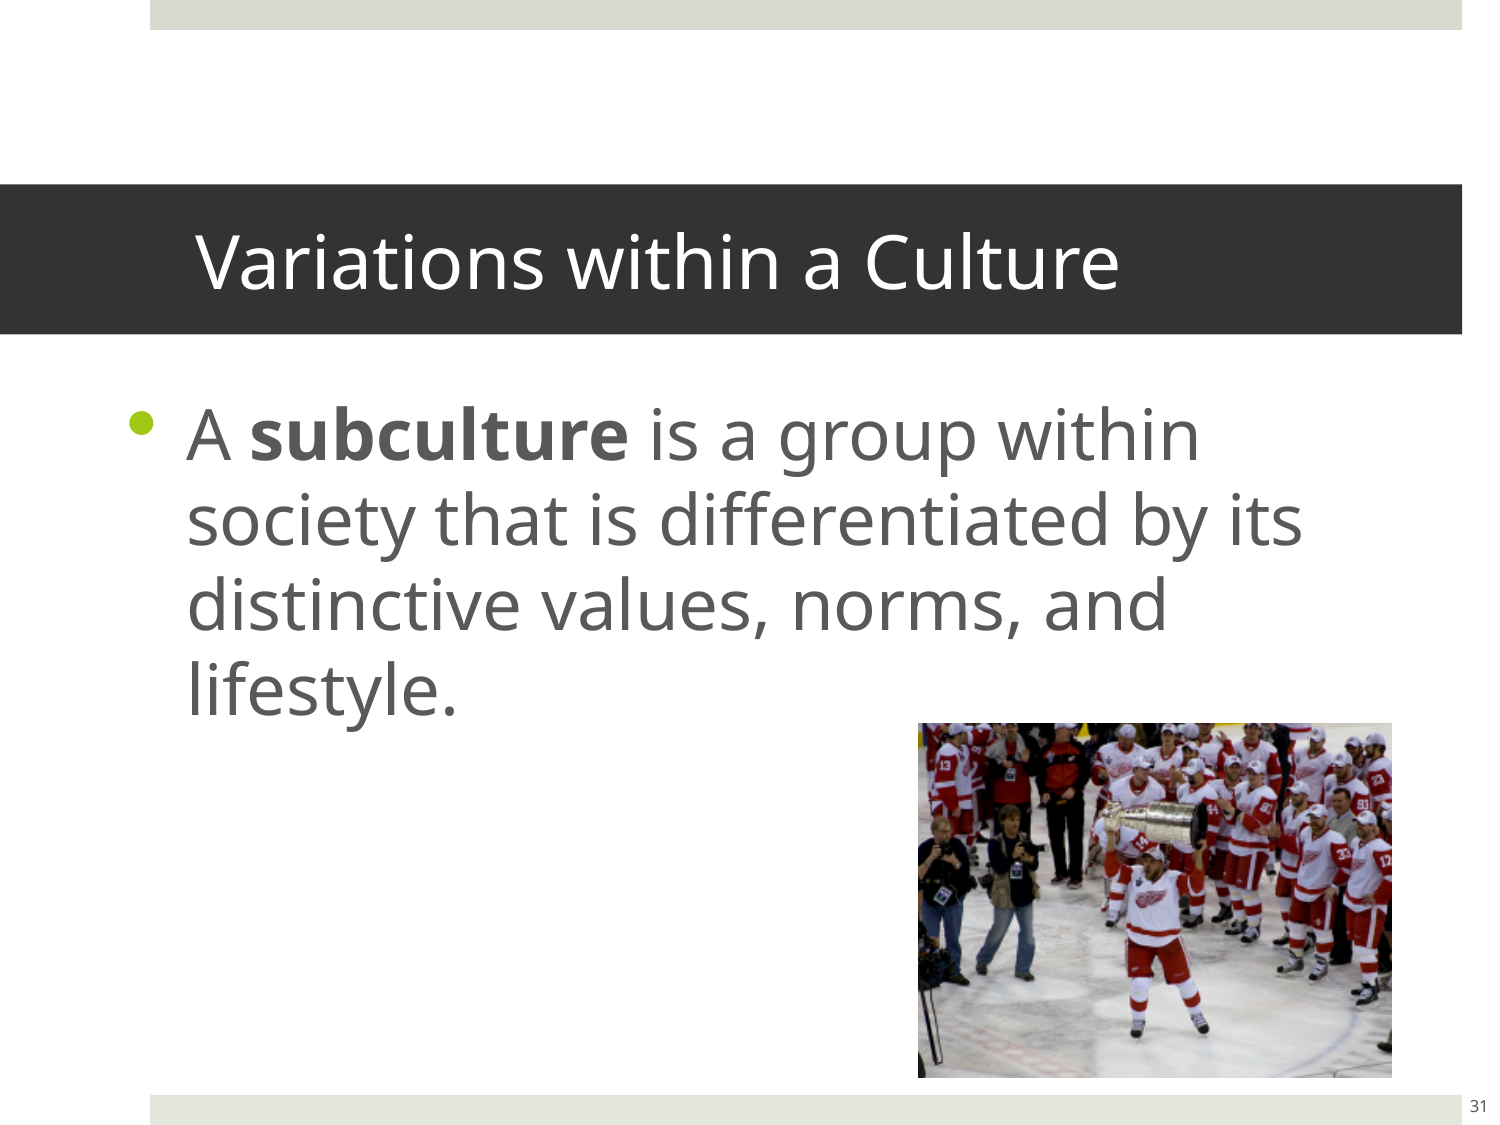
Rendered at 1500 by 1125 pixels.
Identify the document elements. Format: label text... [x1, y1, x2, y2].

list A subculture is a group within society that is differentiated by its distinctive values, norms, and lifestyle. [114, 382, 1432, 1028]
picture [918, 723, 1392, 1078]
slide_number 31 [1441, 1077, 1500, 1125]
title Variations within a Culture [0, 184, 1463, 335]
